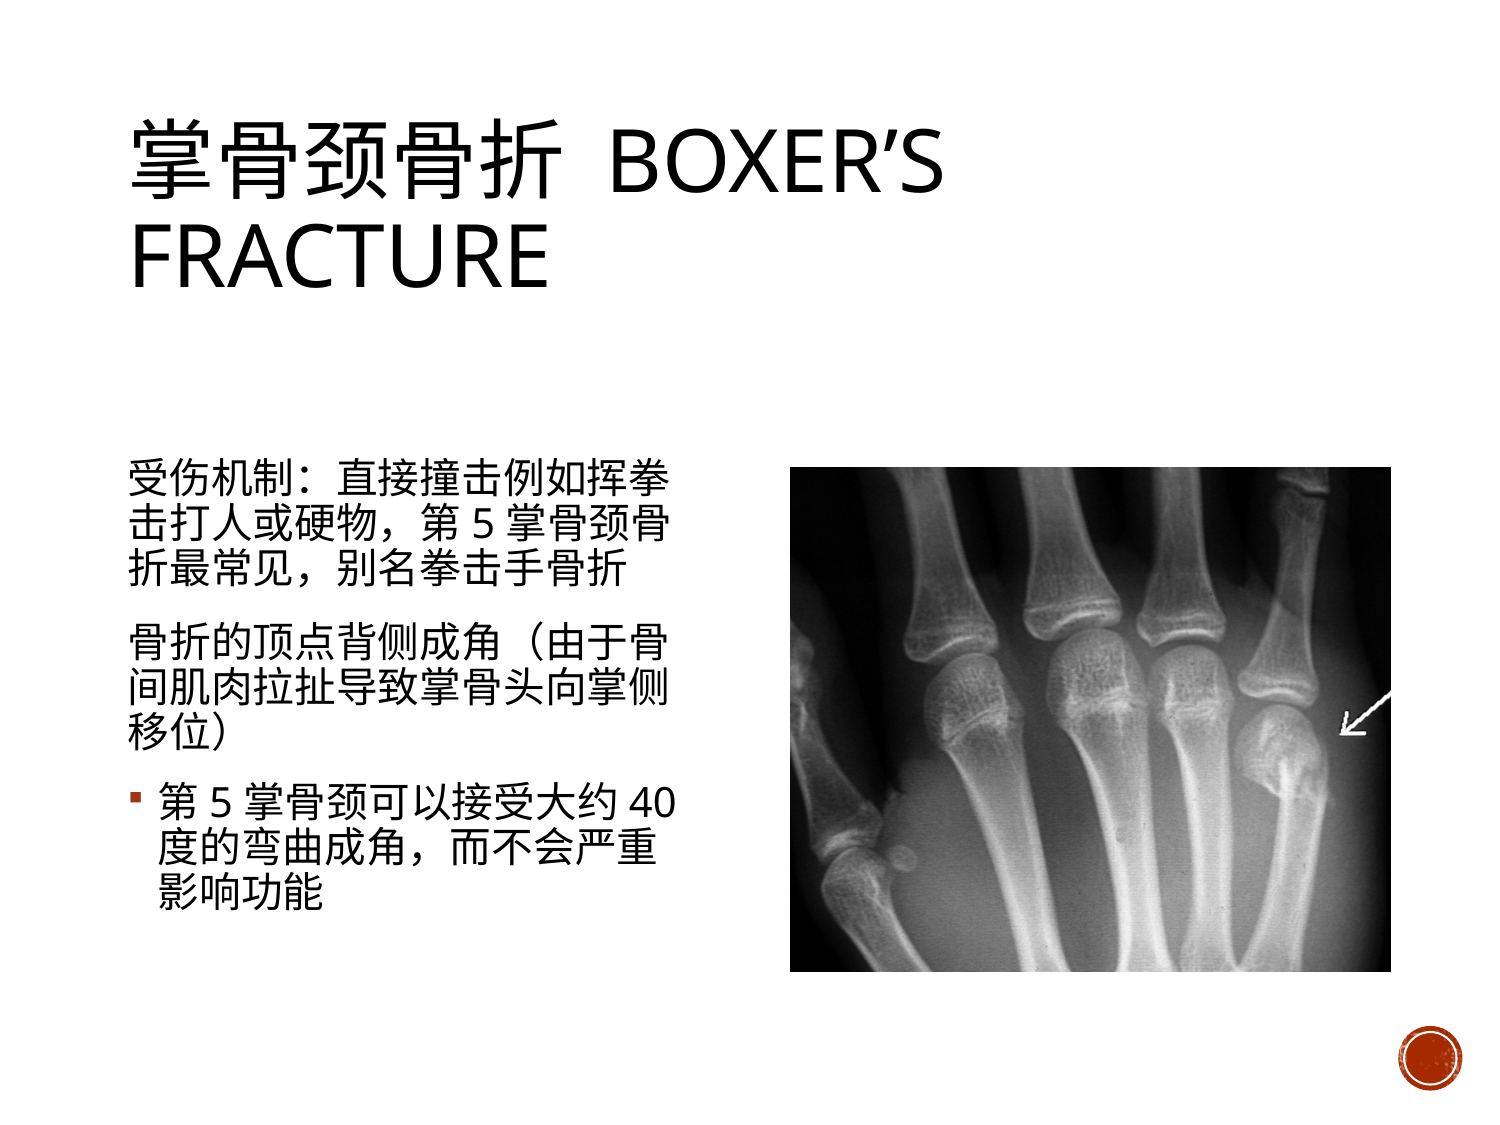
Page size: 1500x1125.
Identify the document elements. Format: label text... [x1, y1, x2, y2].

list 受伤机制：直接撞击例如挥拳击打人或硬物，第5掌骨颈骨折最常见，别名拳击手骨折 骨折的顶点背侧成角（由于骨间肌肉拉扯导致掌骨头向掌侧移位） 第5掌骨颈可以接受大约40度的弯曲成角，而不会严重影响功能 [112, 450, 713, 991]
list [794, 471, 1390, 971]
picture [790, 467, 1391, 972]
title 掌骨颈骨折 boxer’s fracture [112, 79, 1388, 344]
